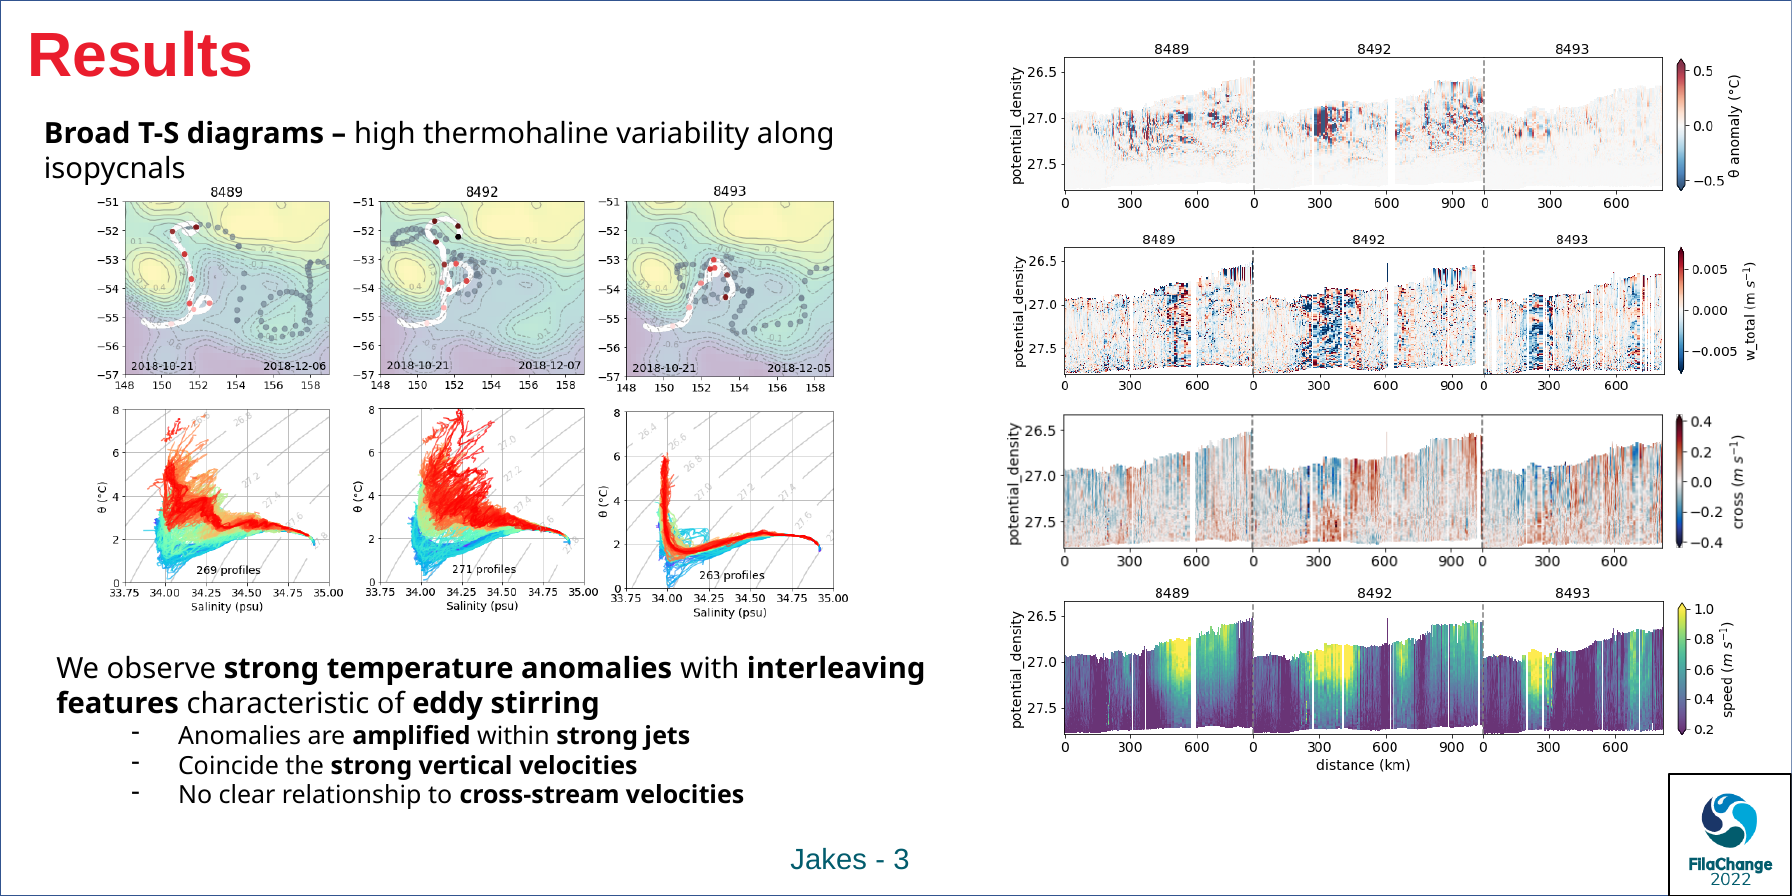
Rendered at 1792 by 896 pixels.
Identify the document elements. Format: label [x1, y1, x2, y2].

text_box [0, 0, 1792, 896]
text_box [90, 179, 851, 624]
text_box [998, 36, 1767, 780]
